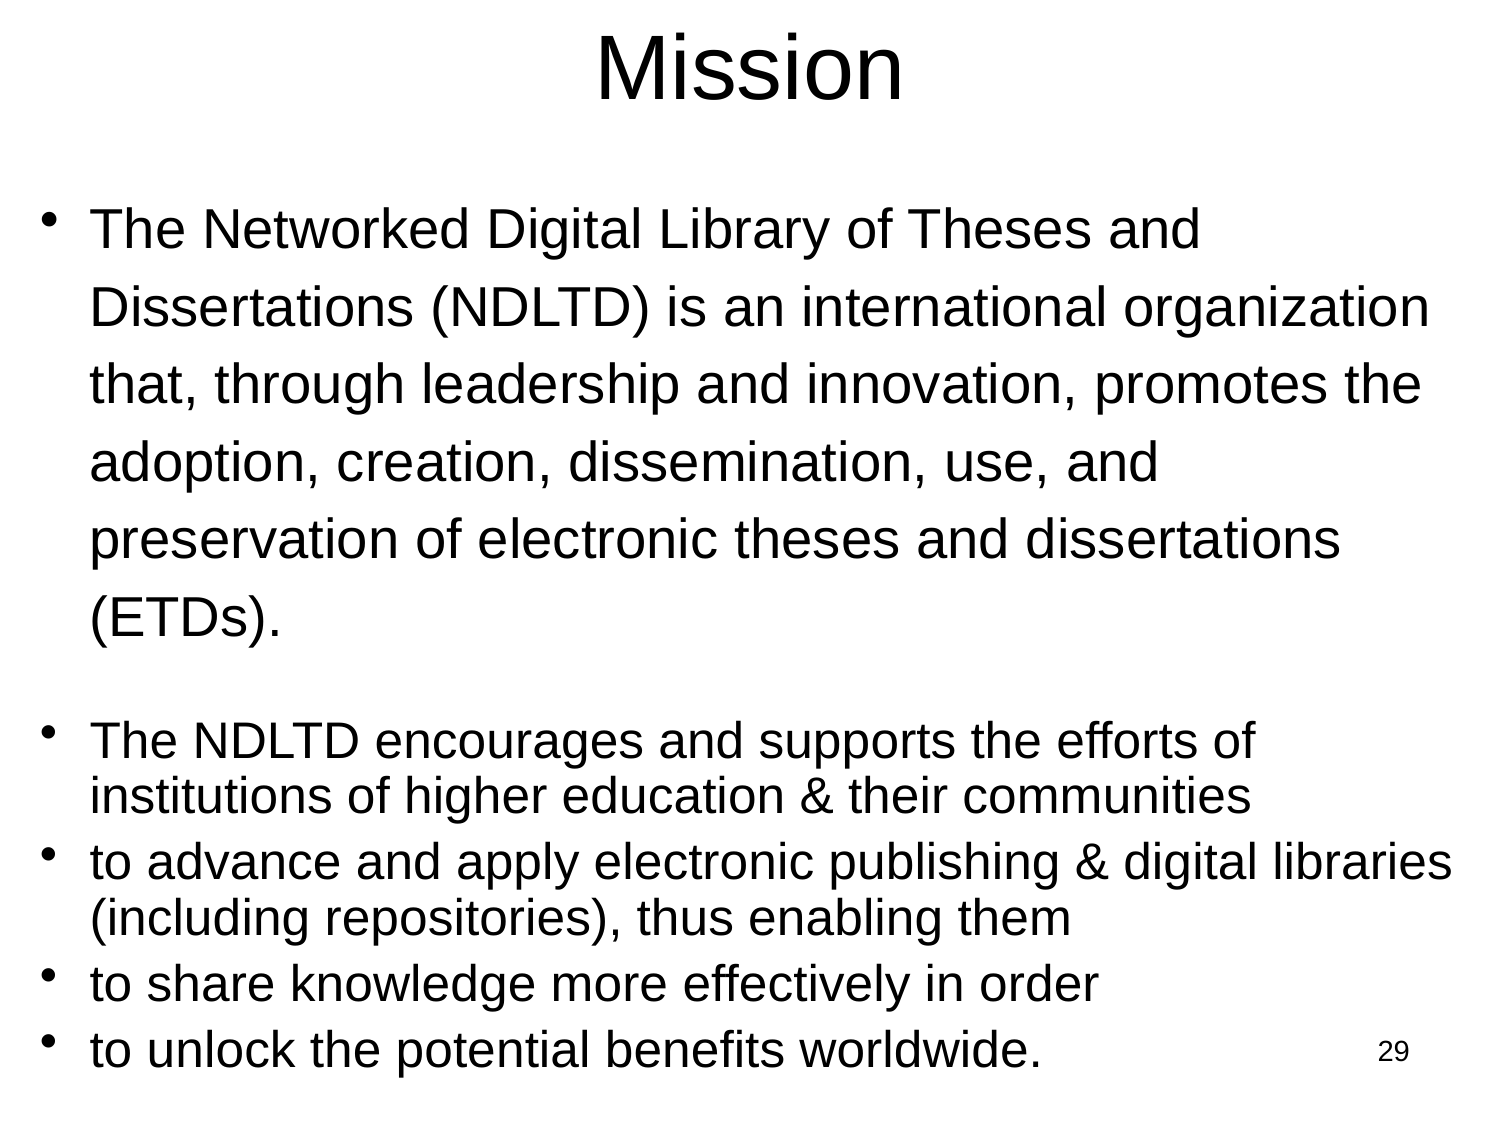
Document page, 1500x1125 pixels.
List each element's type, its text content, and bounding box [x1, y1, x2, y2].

slide_number 29 [1074, 1024, 1426, 1103]
list The Networked Digital Library of Theses and Dissertations (NDLTD) is an international organization that, through leadership and innovation, promotes the adoption, creation, dissemination, use, and preservation of electronic theses and dissertations (ETDs). The NDLTD encourages and supports the efforts of institutions of higher education & their communities to advance and apply electronic publishing & digital libraries (including repositories), thus enabling them to share knowledge more effectively in order to unlock the potential benefits worldwide. [24, 174, 1475, 1088]
title Mission [75, 0, 1425, 125]
